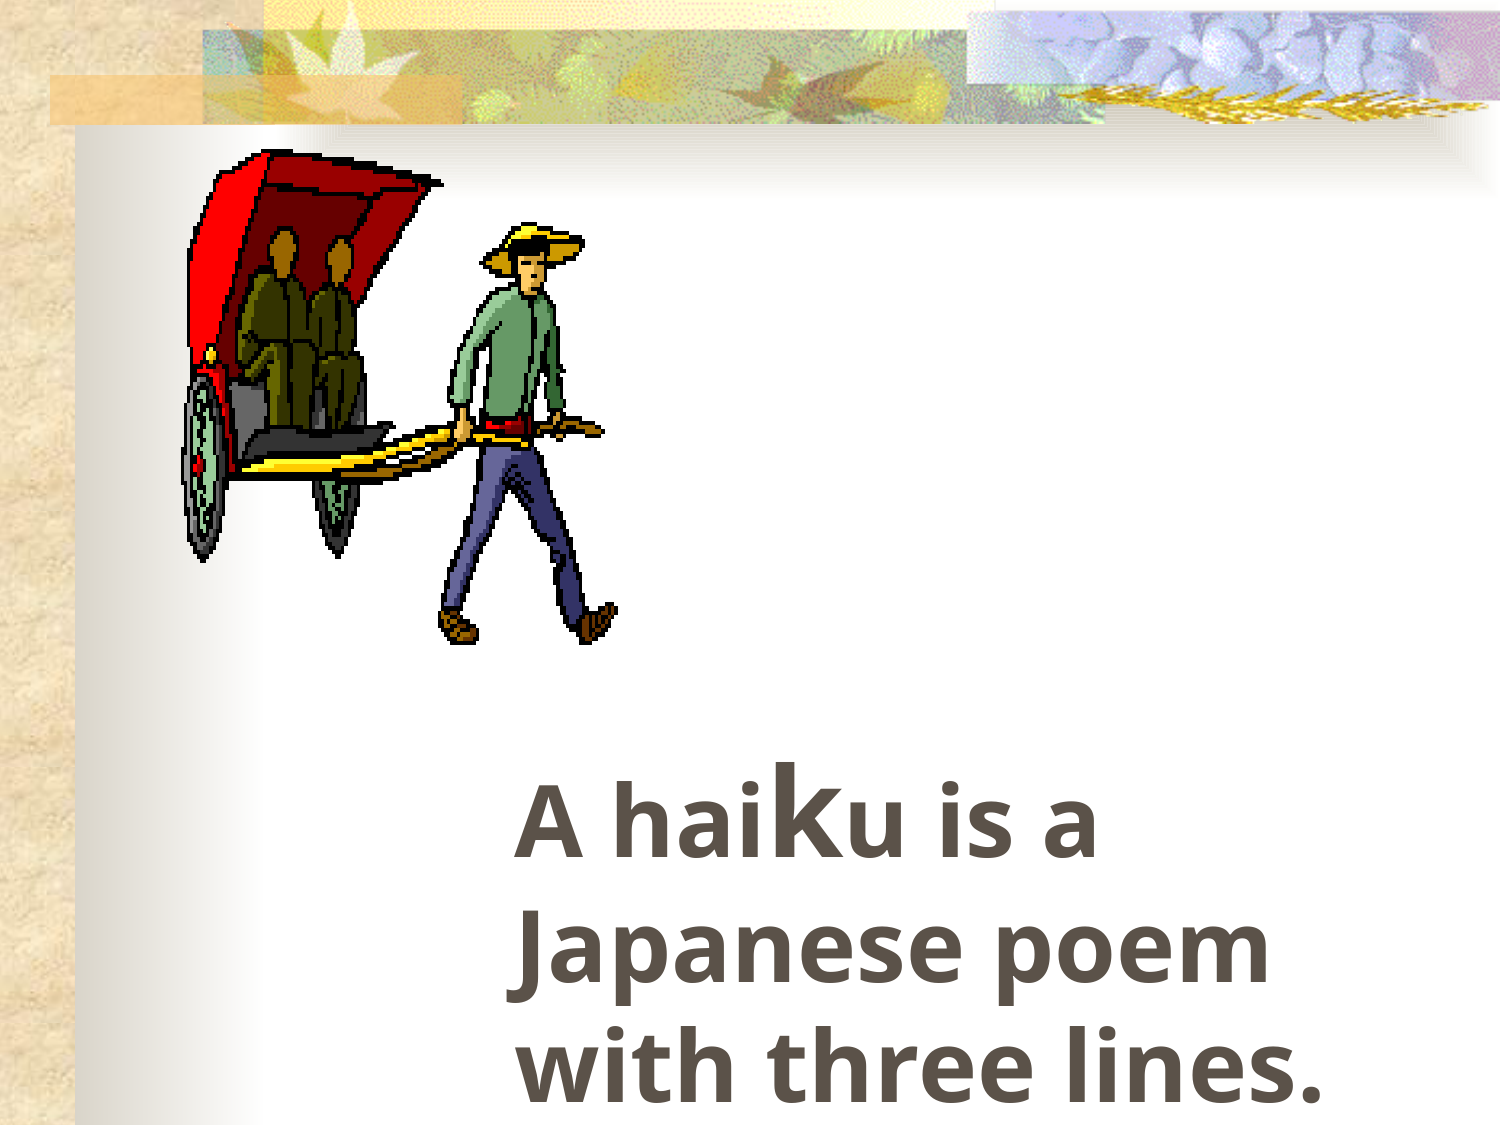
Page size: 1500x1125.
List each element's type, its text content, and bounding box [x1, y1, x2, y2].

picture [0, 0, 1500, 1125]
picture [181, 149, 618, 651]
text_box A haiku is a Japanese poem with three lines. [500, 724, 1425, 1125]
